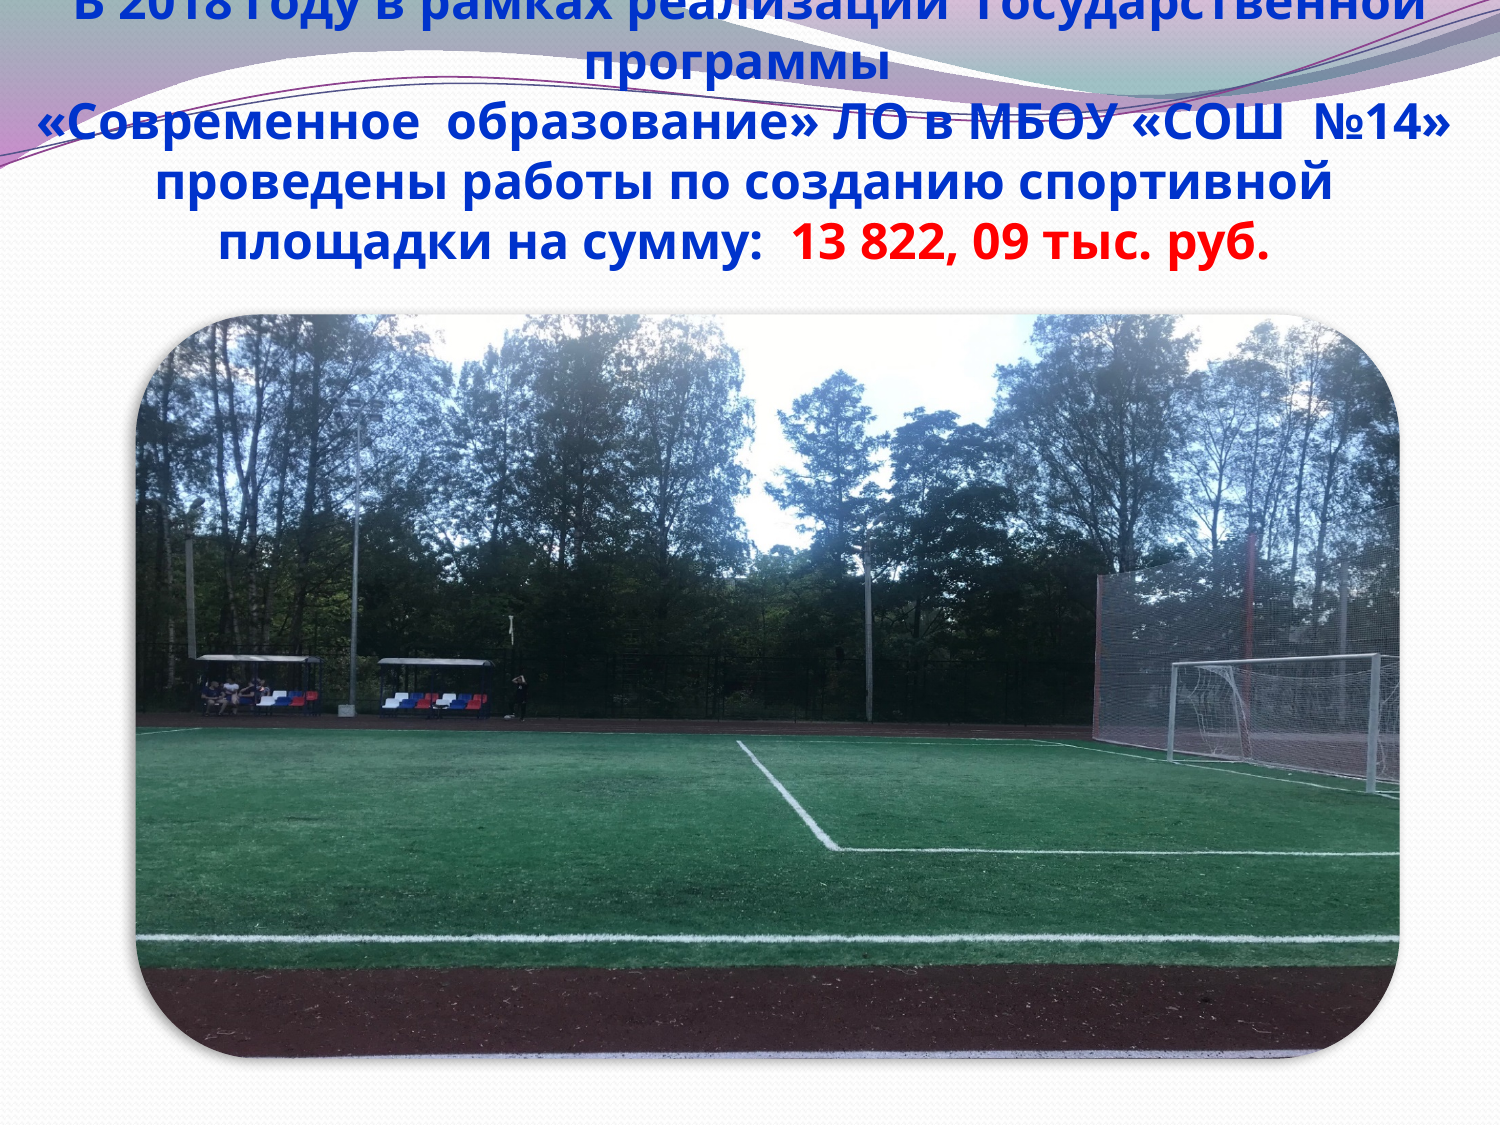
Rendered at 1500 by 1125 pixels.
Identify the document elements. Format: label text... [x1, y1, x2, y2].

picture [135, 314, 1400, 1059]
title В 2018 году в рамках реализации государственной программы «Современное образование» ЛО в МБОУ «СОШ №14» проведены работы по созданию спортивной площадки на сумму: 13 822, 09 тыс. руб. [29, 0, 1460, 270]
